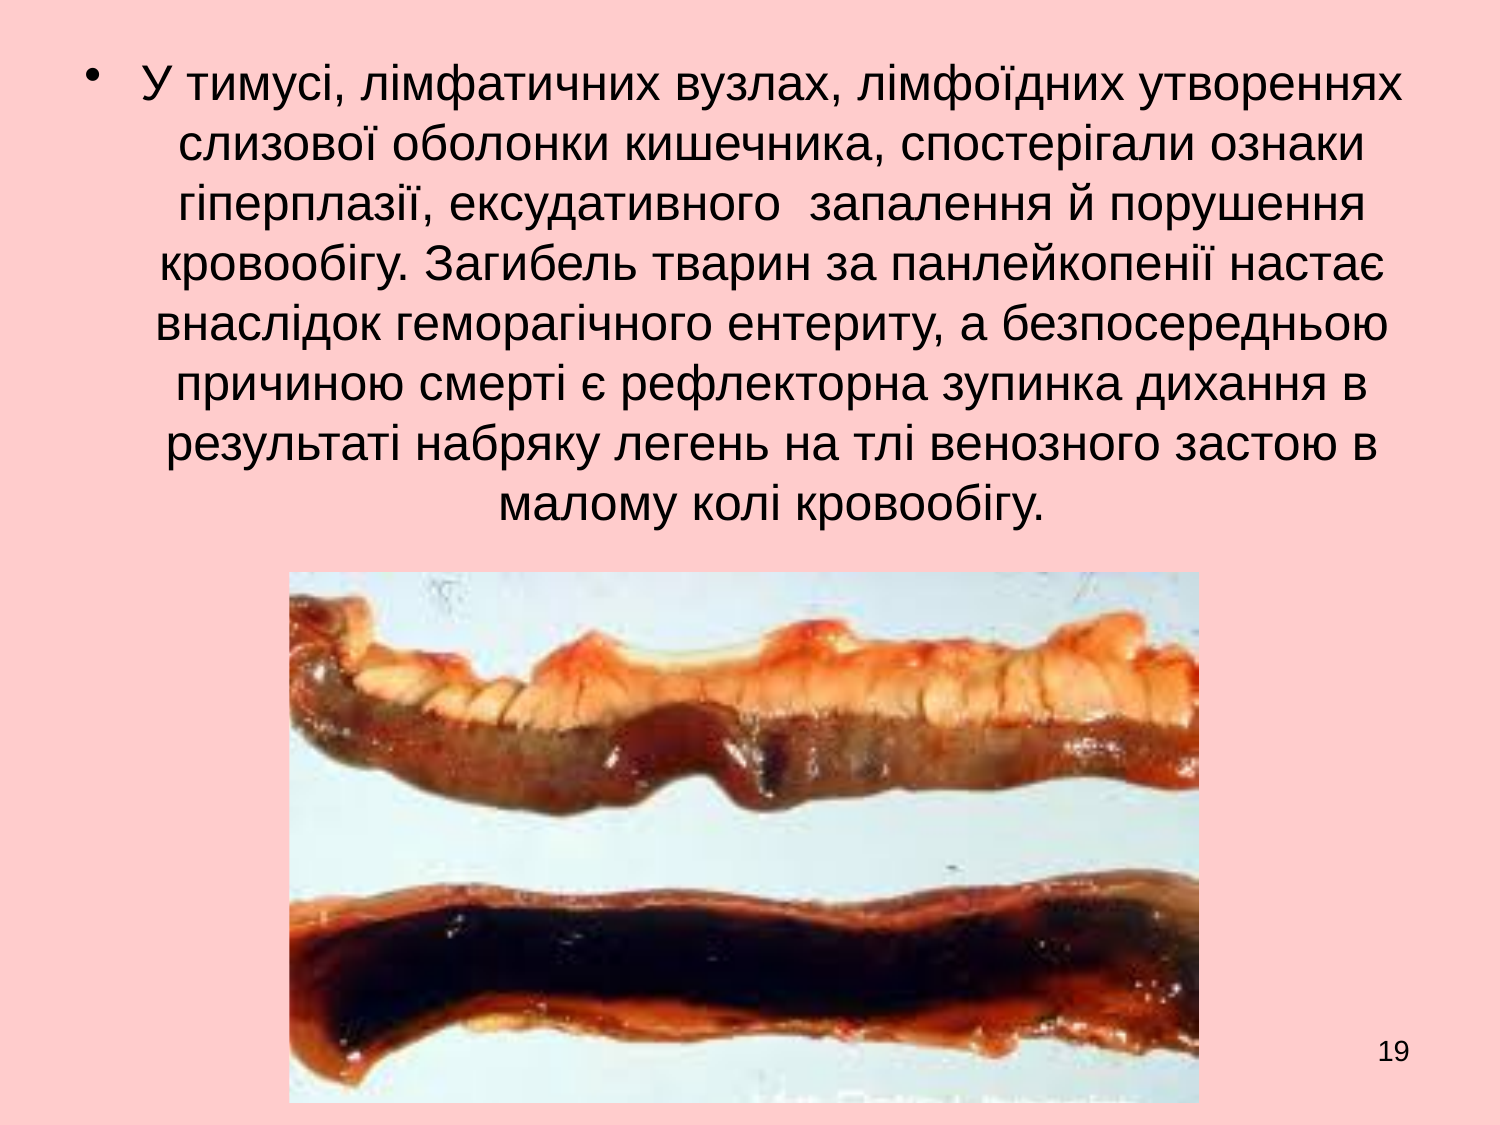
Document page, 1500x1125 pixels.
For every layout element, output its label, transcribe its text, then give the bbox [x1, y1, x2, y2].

list У тимусі, лімфатичних вузлах, лімфоїдних утвореннях слизової оболонки кишечника, спостерігали ознаки гіперплазії, ексудативного запалення й порушення кровообігу. Загибель тварин за панлейкопенії настає внаслідок геморагічного ентериту, а безпосередньою причиною смерті є рефлекторна зупинка дихання в результаті набряку легень на тлі венозного застою в малому колі кровообігу. [41, 42, 1447, 646]
picture [288, 572, 1200, 1103]
slide_number 19 [1203, 1024, 1426, 1103]
